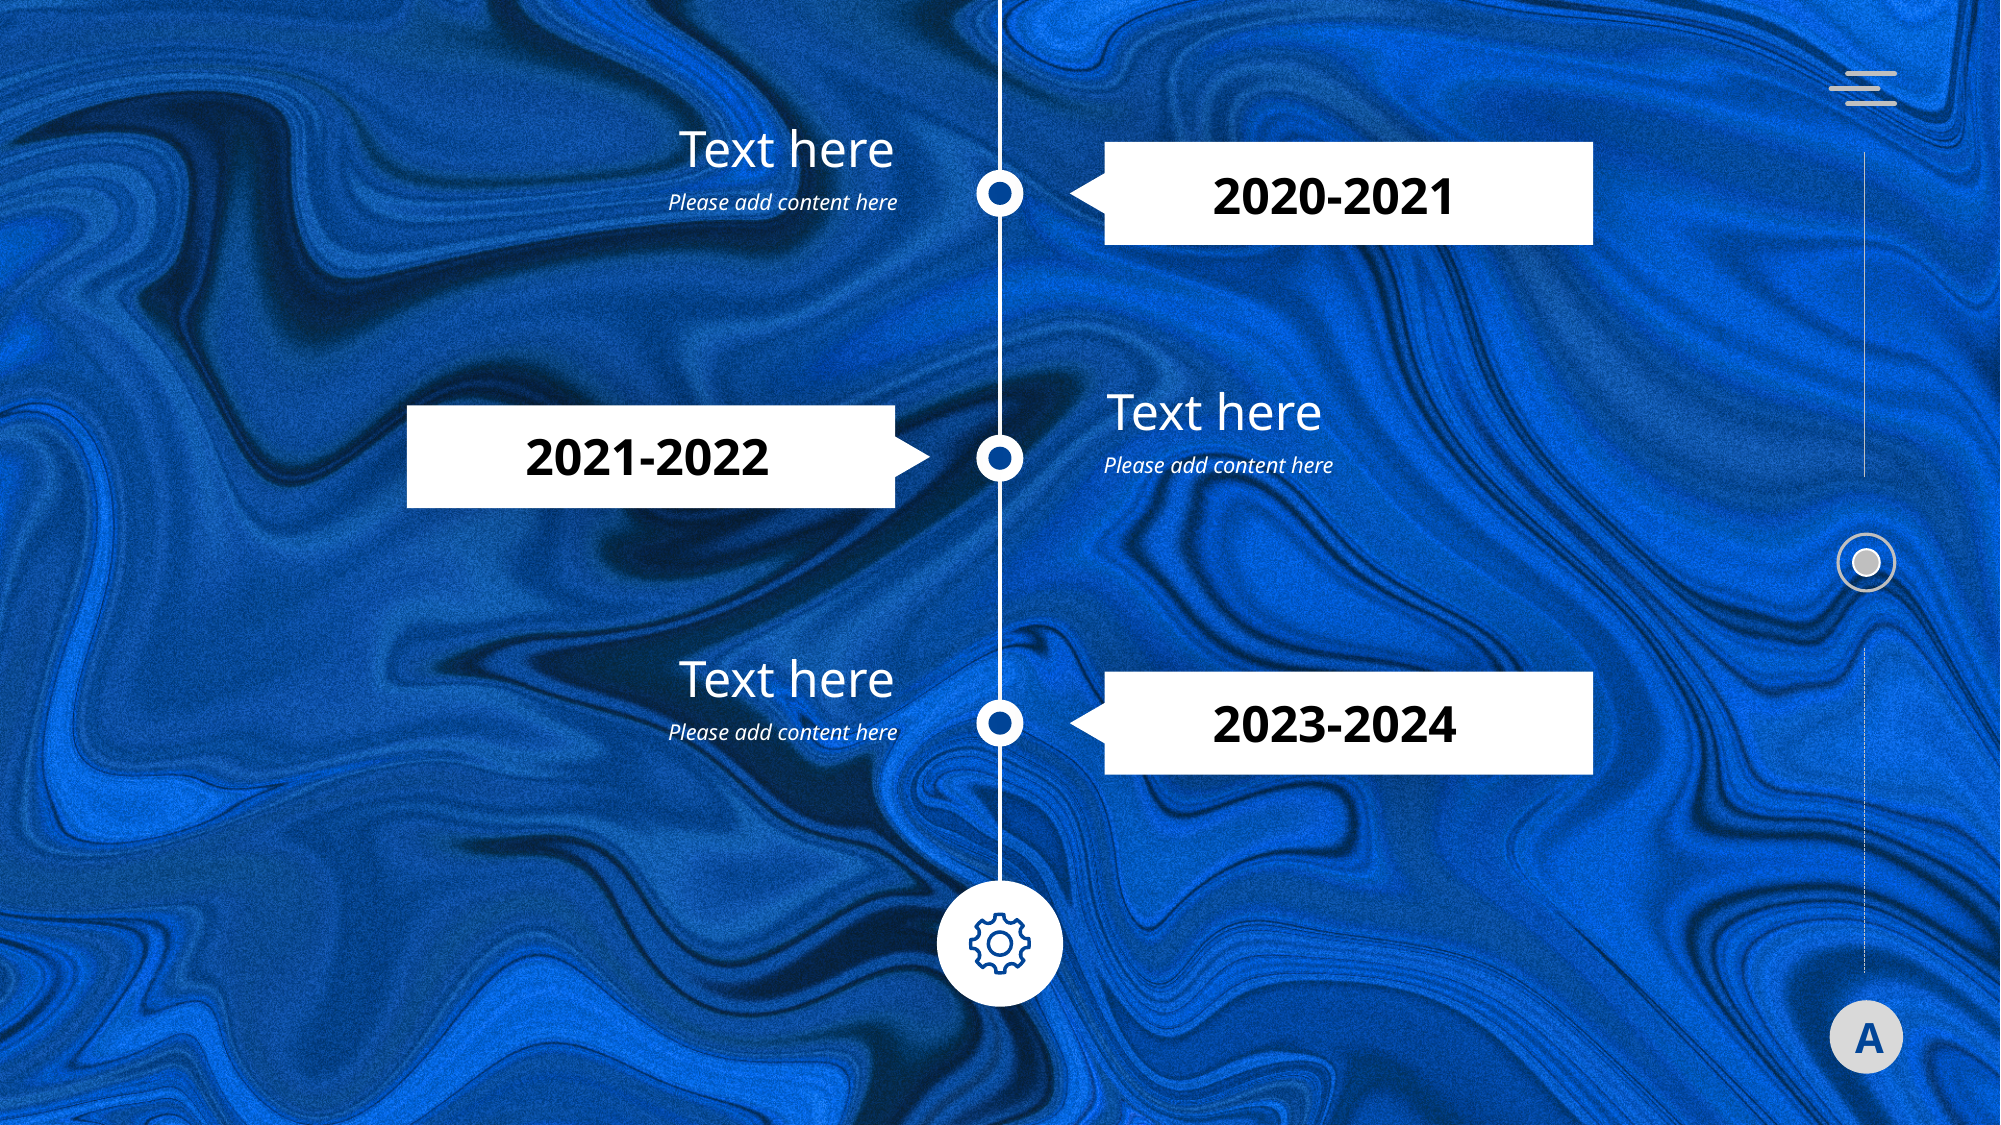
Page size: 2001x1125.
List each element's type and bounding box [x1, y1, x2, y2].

text_box [453, 110, 913, 223]
text_box [1089, 373, 1549, 486]
text_box [406, 405, 931, 509]
text_box [976, 434, 1024, 482]
picture [0, 0, 2000, 1125]
text_box [976, 169, 1024, 217]
text_box [976, 699, 1024, 747]
text_box [1837, 534, 1895, 591]
text_box [1069, 141, 1593, 245]
text_box [936, 880, 1064, 1007]
text_box [453, 640, 913, 753]
text_box [1830, 73, 1895, 104]
text_box [1069, 671, 1593, 775]
